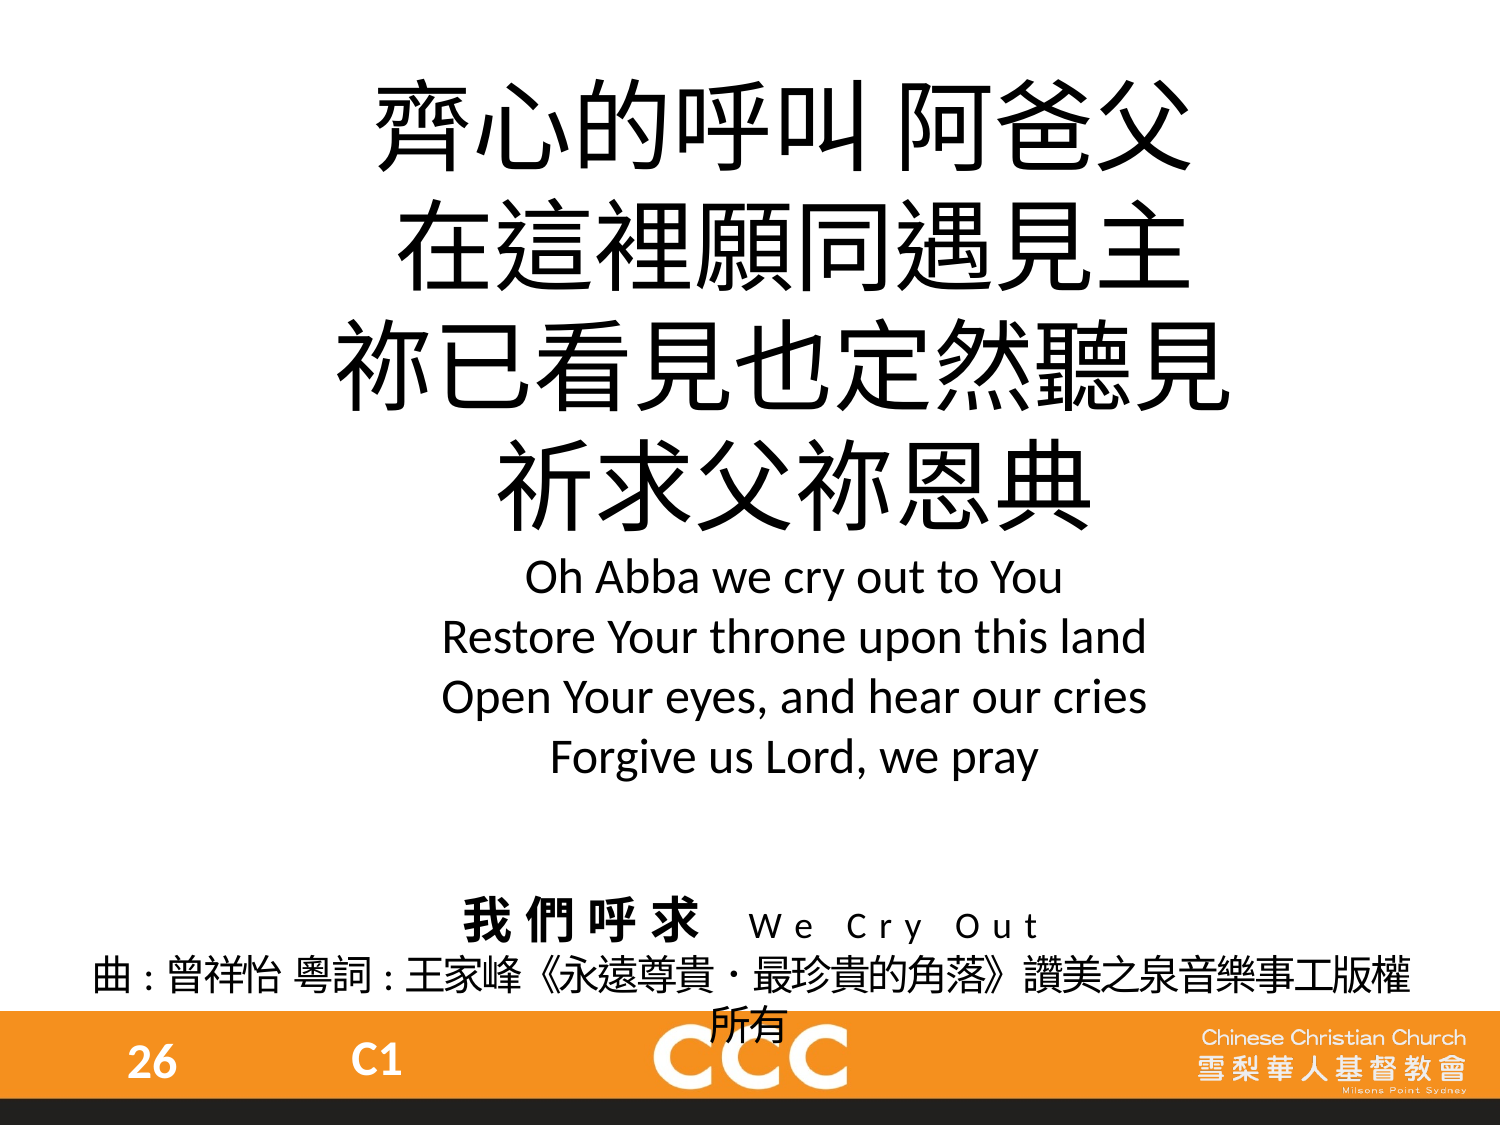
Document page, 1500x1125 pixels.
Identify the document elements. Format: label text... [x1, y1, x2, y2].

text_box 齊心的呼叫 阿爸父 在這裡願同遇見主 祢已看見也定然聽見 祈求父祢恩典 Oh Abba we cry out to You Restore Your throne upon this land Open Your eyes, and hear our cries Forgive us Lord, we pray [0, 56, 1500, 792]
slide_number 26 [112, 1057, 215, 1094]
text_box 我們呼求 We Cry Out 曲:曾祥怡 粵詞:王家峰《永遠尊貴．最珍貴的角落》讚美之泉音樂事工版權所有 [64, 881, 1436, 1057]
text_box C1 [336, 1057, 486, 1094]
picture [0, 1011, 1500, 1125]
